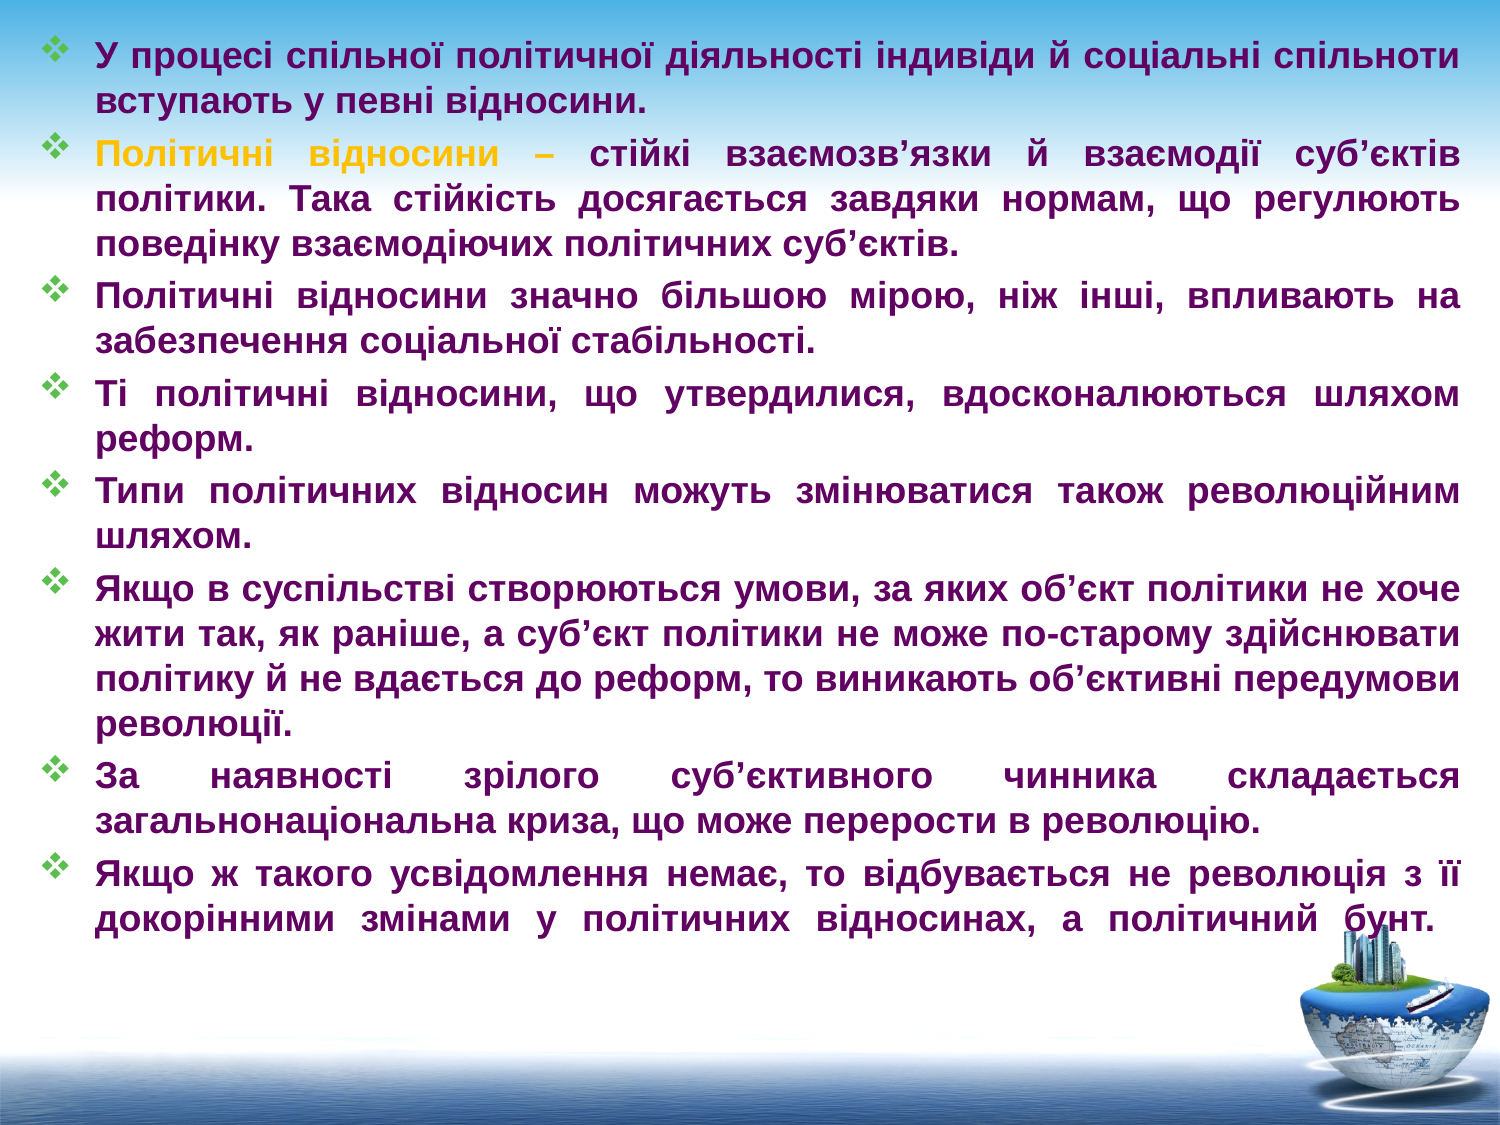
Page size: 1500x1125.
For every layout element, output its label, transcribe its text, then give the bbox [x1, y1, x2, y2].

picture [0, 973, 1500, 1125]
list У процесі спільної політичної діяльності індивіди й соціальні спільноти вступають у певні відносини. Політичні відносини – стійкі взаємозв’язки й взаємодії суб’єктів політики. Така стійкість досягається завдяки нормам, що регулюють поведінку взаємодіючих політичних суб’єктів. Політичні відносини значно більшою мірою, ніж інші, впливають на забезпечення соціальної стабільності. Ті політичні відносини, що утвердилися, вдосконалюються шляхом реформ. Типи політичних відносин можуть змінюватися також революційним шляхом. Якщо в суспільстві створюються умови, за яких об’єкт політики не хоче жити так, як раніше, а суб’єкт політики не може по-старому здійснювати політику й не вдається до реформ, то виникають об’єктивні передумови революції. За наявності зрілого суб’єктивного чинника складається загальнонаціональна криза, що може перерости в революцію. Якщо ж такого усвідомлення немає, то відбувається не революція з її докорінними змінами у політичних відносинах, а політичний бунт. [23, 23, 1477, 975]
